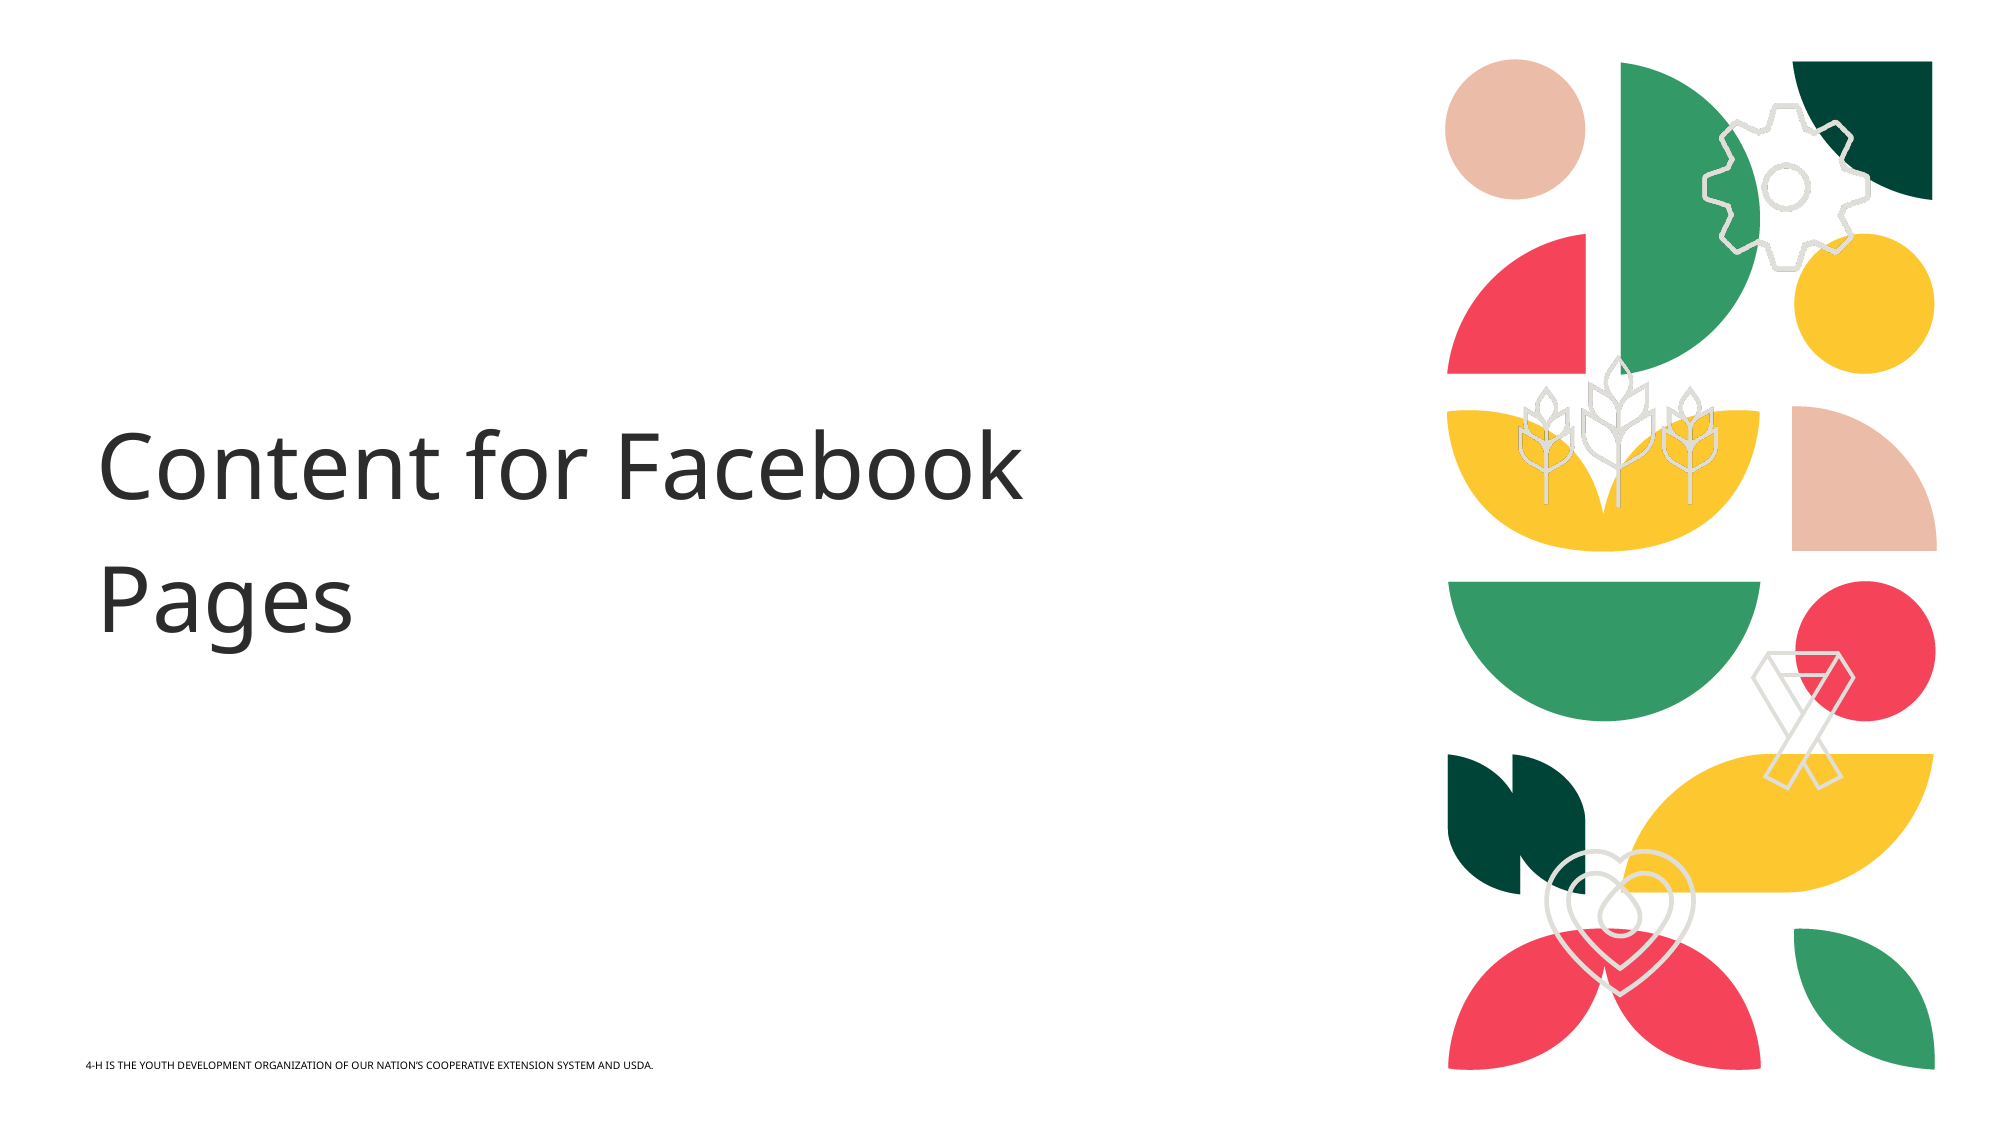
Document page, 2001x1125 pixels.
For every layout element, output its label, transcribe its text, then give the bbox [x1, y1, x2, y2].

picture [1360, 0, 2000, 1125]
title Content for Facebook Pages [81, 377, 1304, 703]
